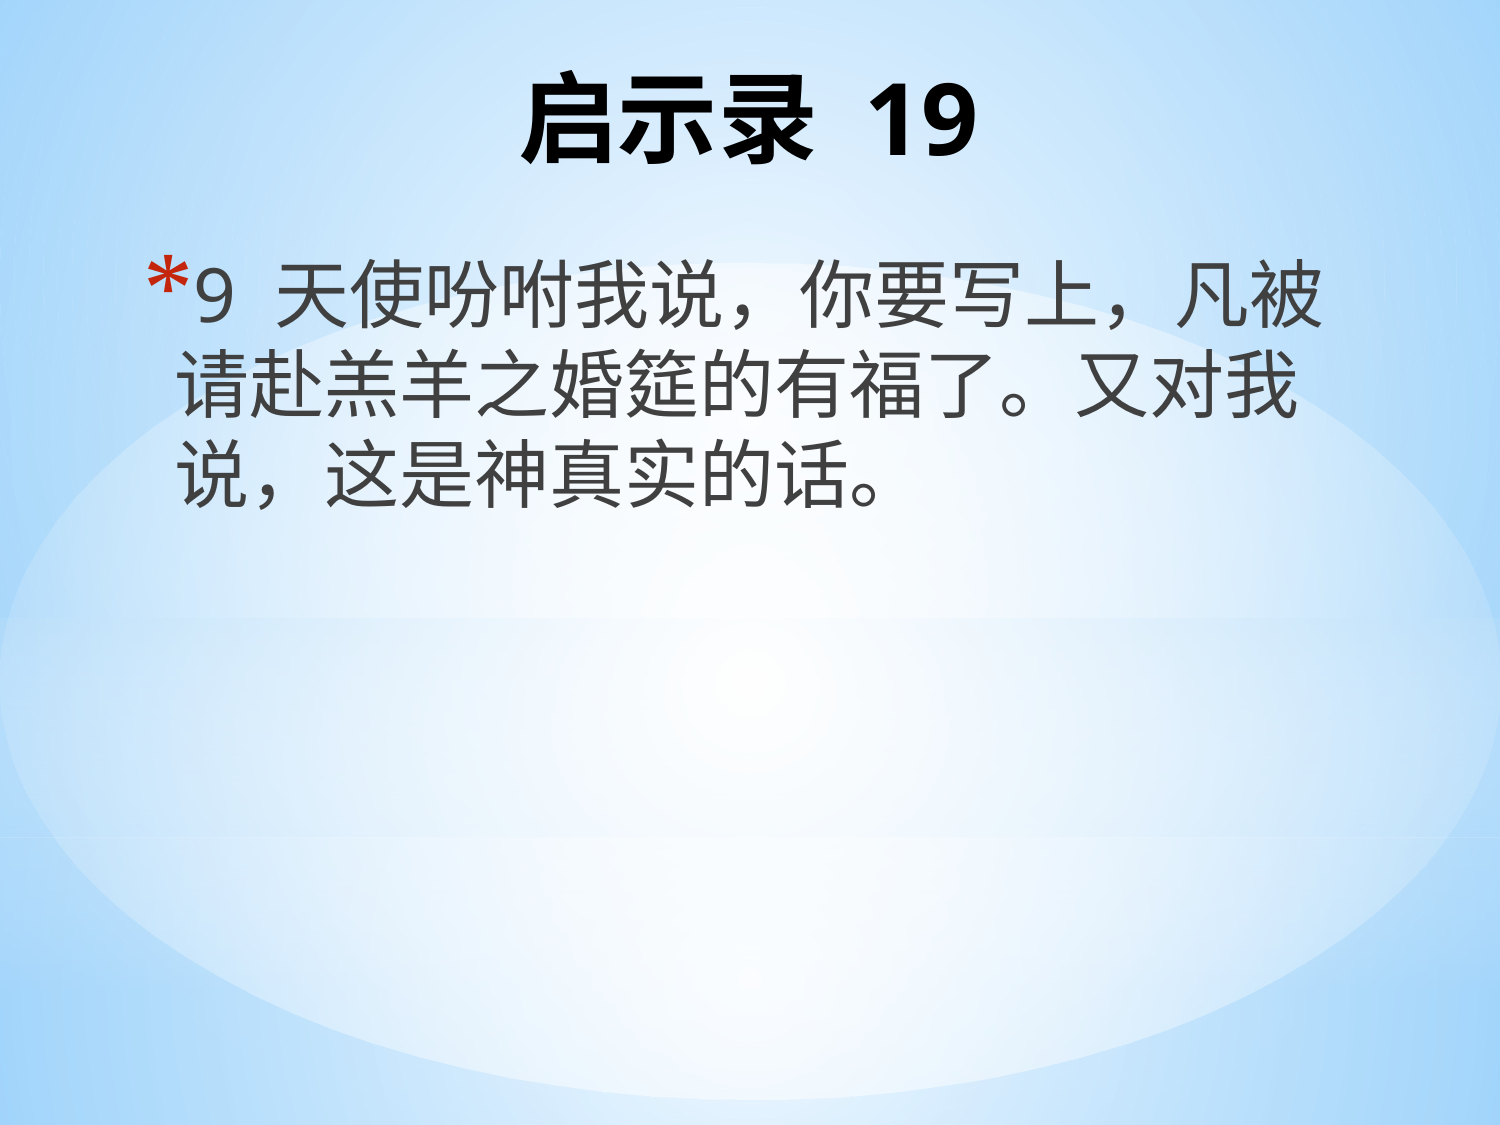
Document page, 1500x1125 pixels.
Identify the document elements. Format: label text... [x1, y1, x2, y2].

title 启示录 19 [148, 47, 1349, 236]
list 9 天使吩咐我说，你要写上，凡被请赴羔羊之婚筵的有福了。又对我说，这是神真实的话。 [122, 239, 1373, 1053]
